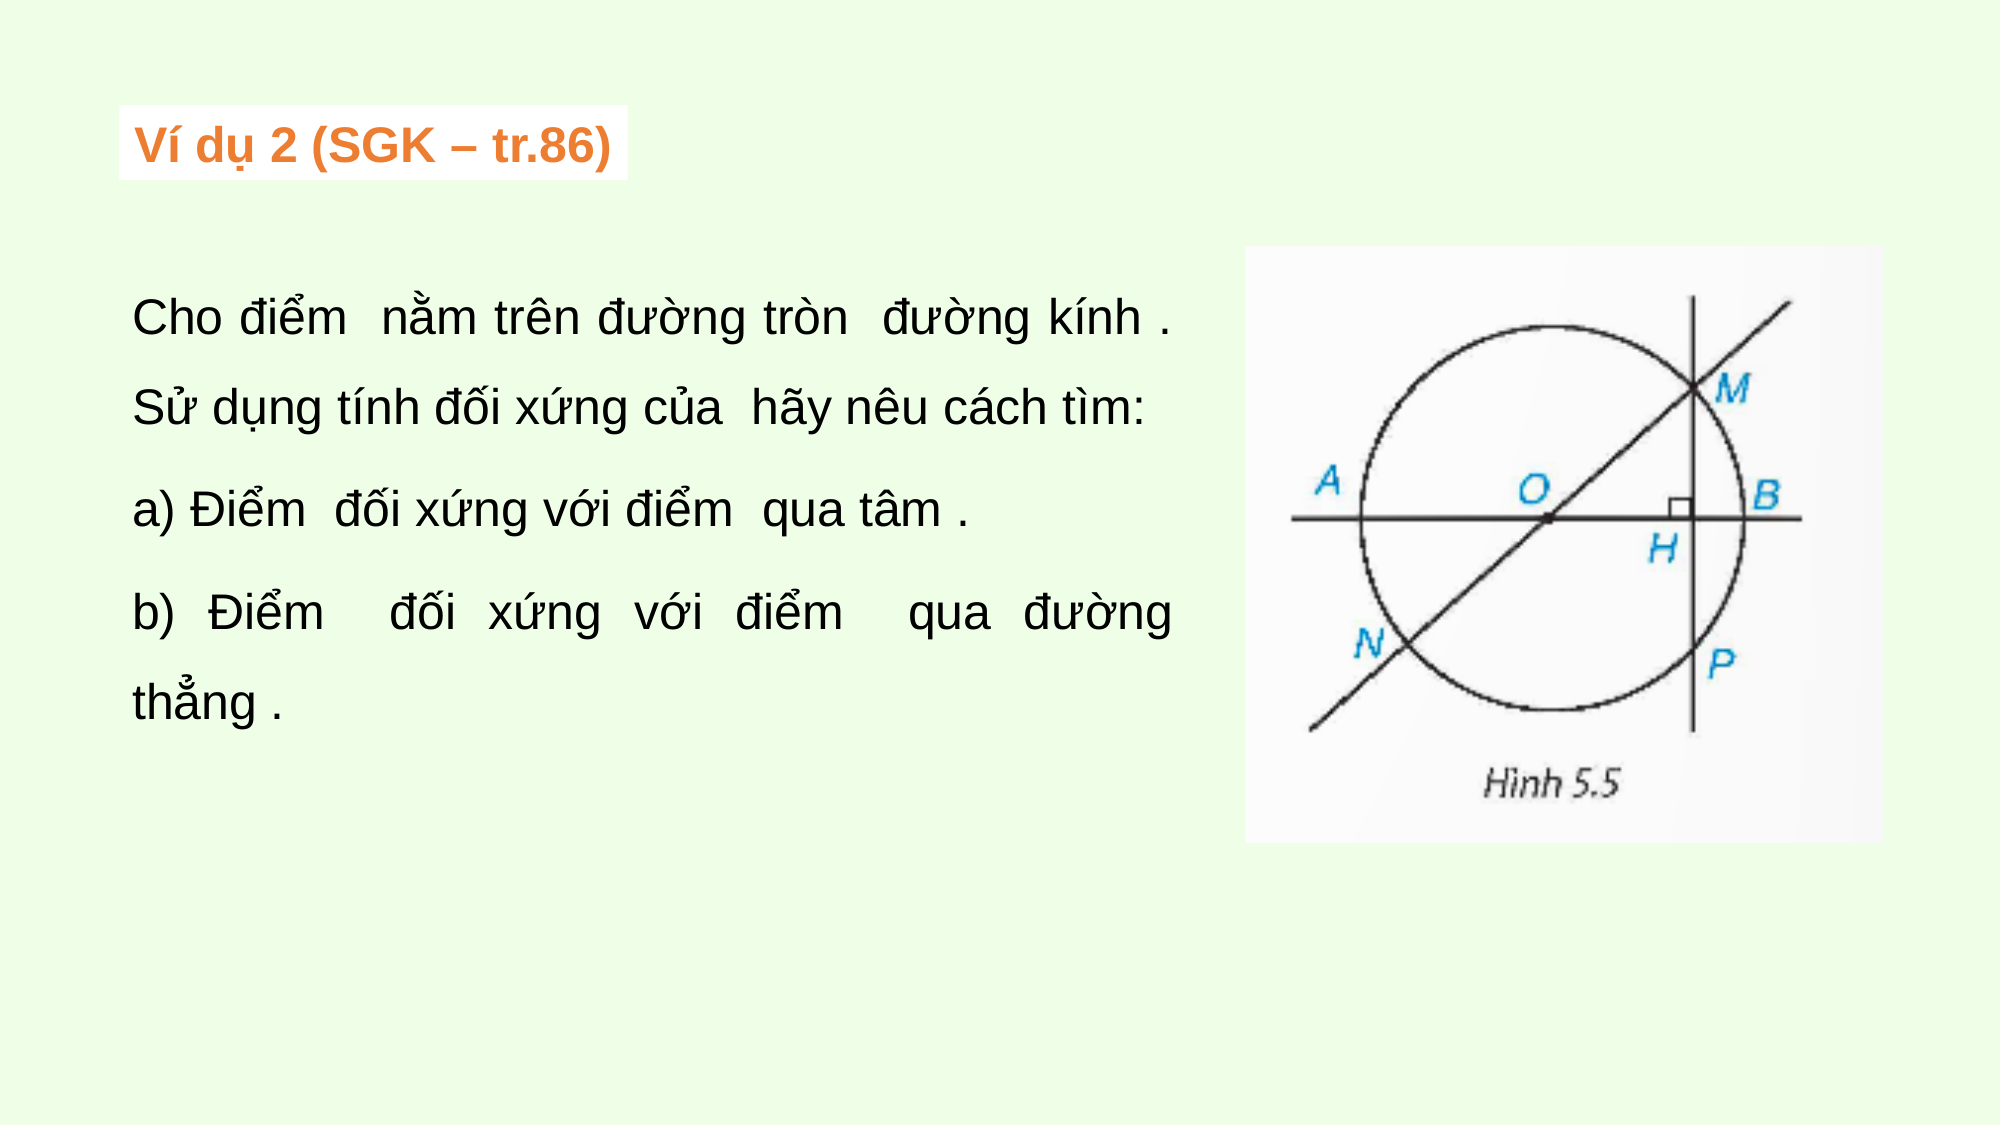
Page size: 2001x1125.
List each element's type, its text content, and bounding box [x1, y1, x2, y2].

text_box Ví dụ 2 (SGK – tr.86) [119, 105, 628, 180]
picture [1245, 246, 1883, 843]
